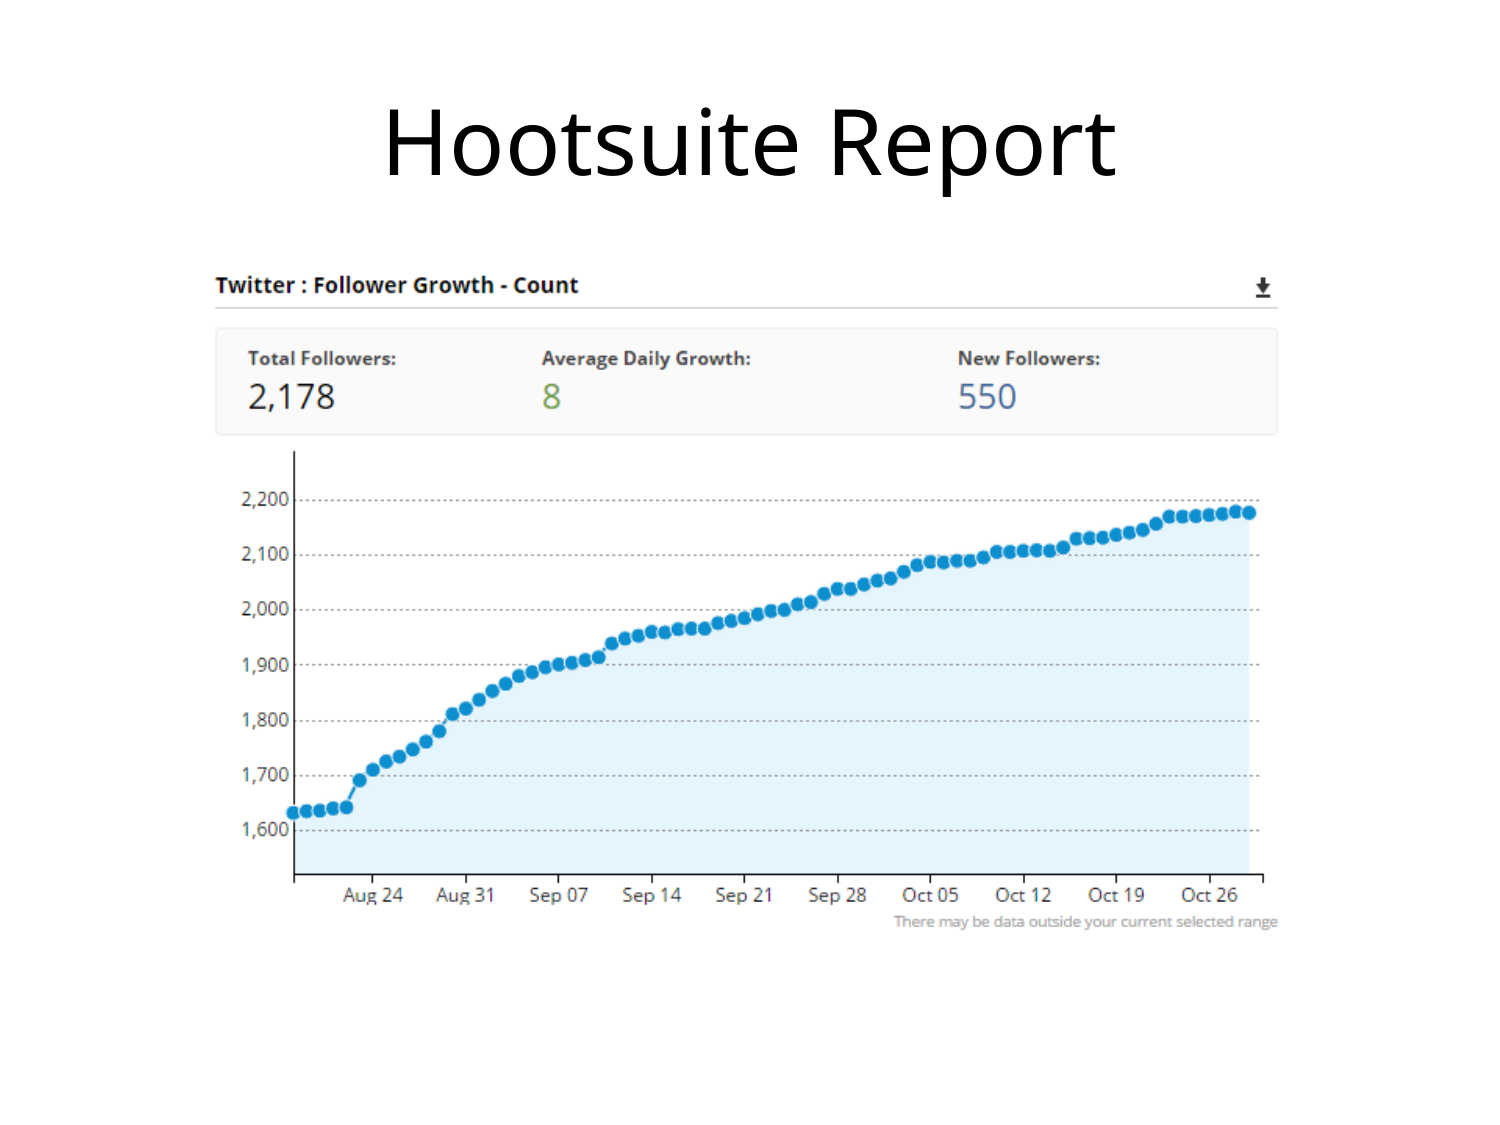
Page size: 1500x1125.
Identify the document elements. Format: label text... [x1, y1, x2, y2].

title Hootsuite Report [75, 45, 1425, 233]
picture [202, 262, 1298, 949]
